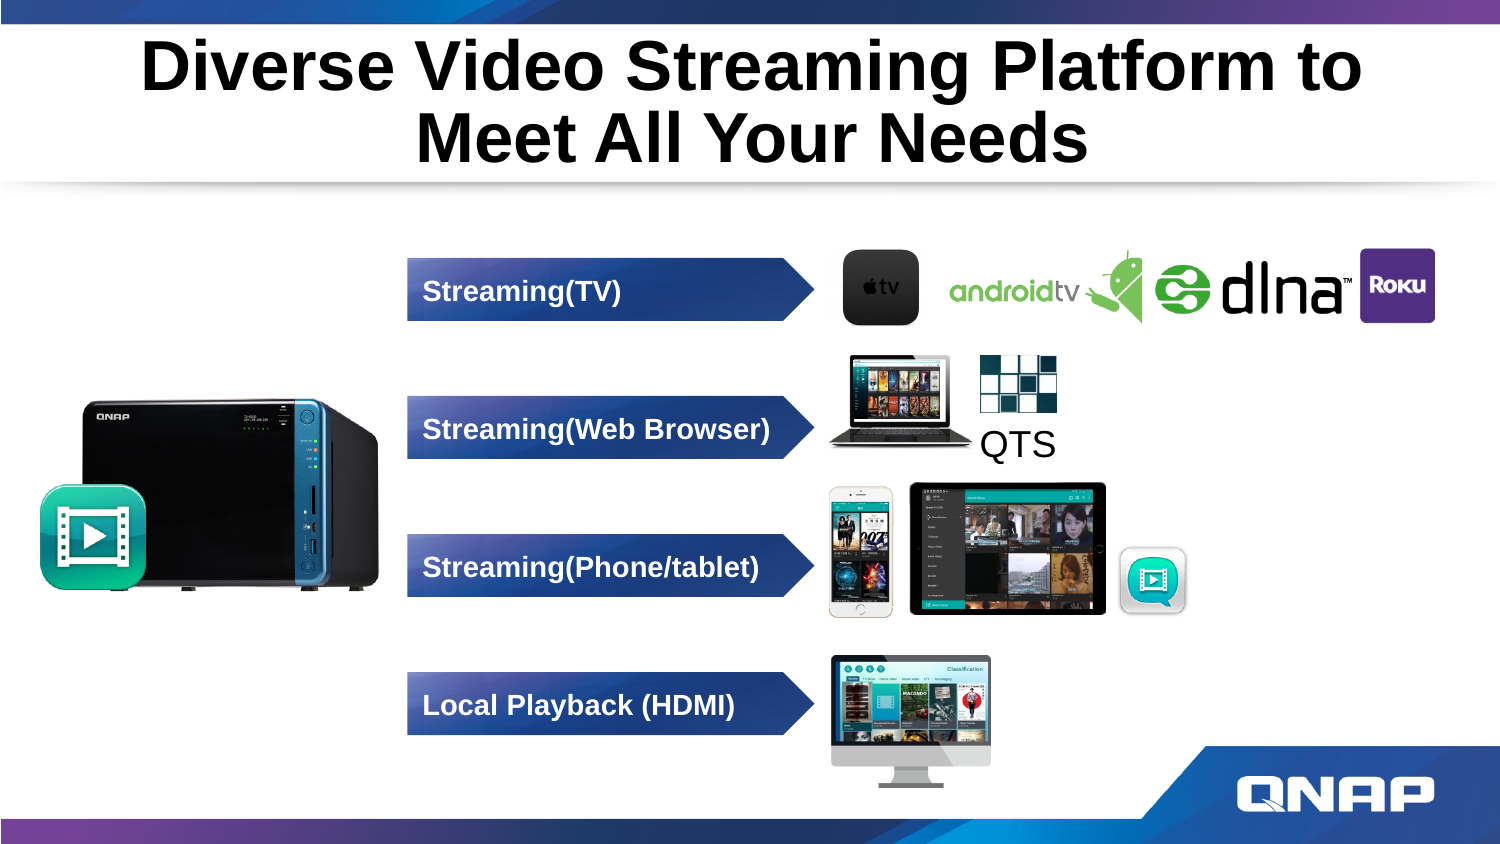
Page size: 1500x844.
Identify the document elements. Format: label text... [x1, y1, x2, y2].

text_box Streaming(Phone/tablet) [409, 534, 815, 598]
title Diverse Video Streaming Platform to Meet All Your Needs [0, 33, 1500, 175]
text_box QTS [956, 413, 1080, 471]
text_box Streaming(Web Browser) [409, 395, 815, 459]
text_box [909, 481, 1107, 615]
picture [1, 175, 1500, 844]
picture [1, 0, 1500, 33]
text_box Streaming(TV) [407, 257, 815, 321]
text_box Local Playback (HDMI) [407, 672, 815, 736]
